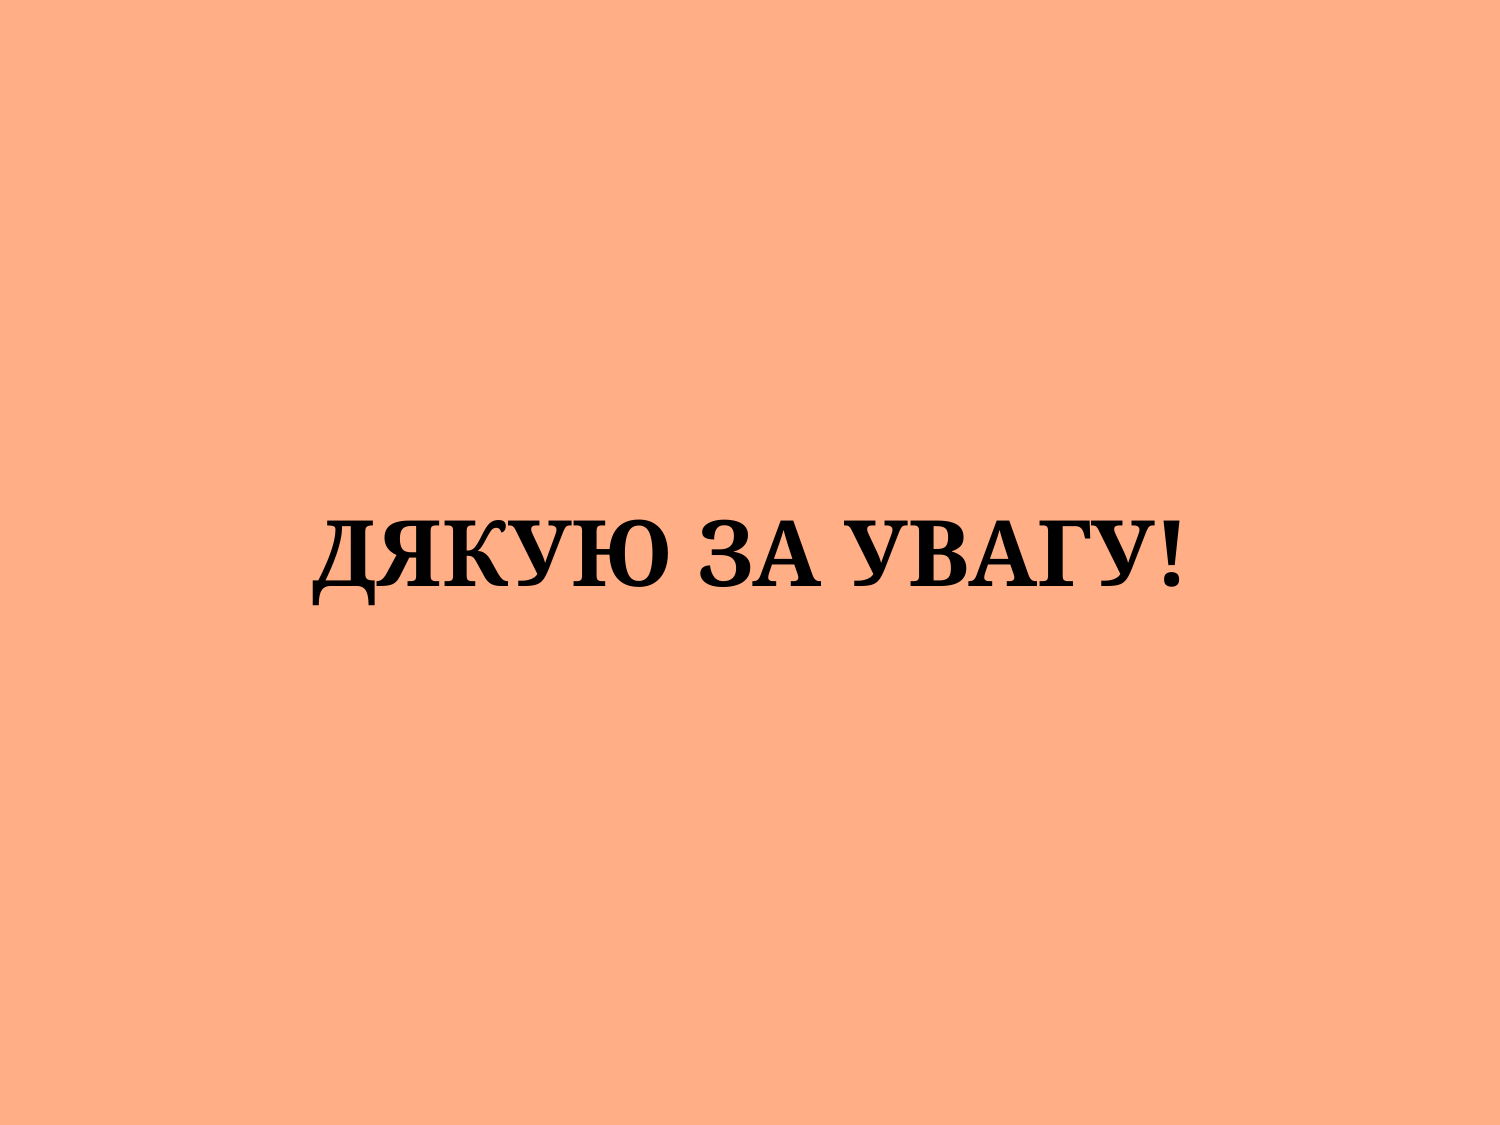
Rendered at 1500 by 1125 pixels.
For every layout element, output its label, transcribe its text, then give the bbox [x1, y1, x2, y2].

title ДЯКУЮ ЗА УВАГУ! [76, 456, 1427, 644]
